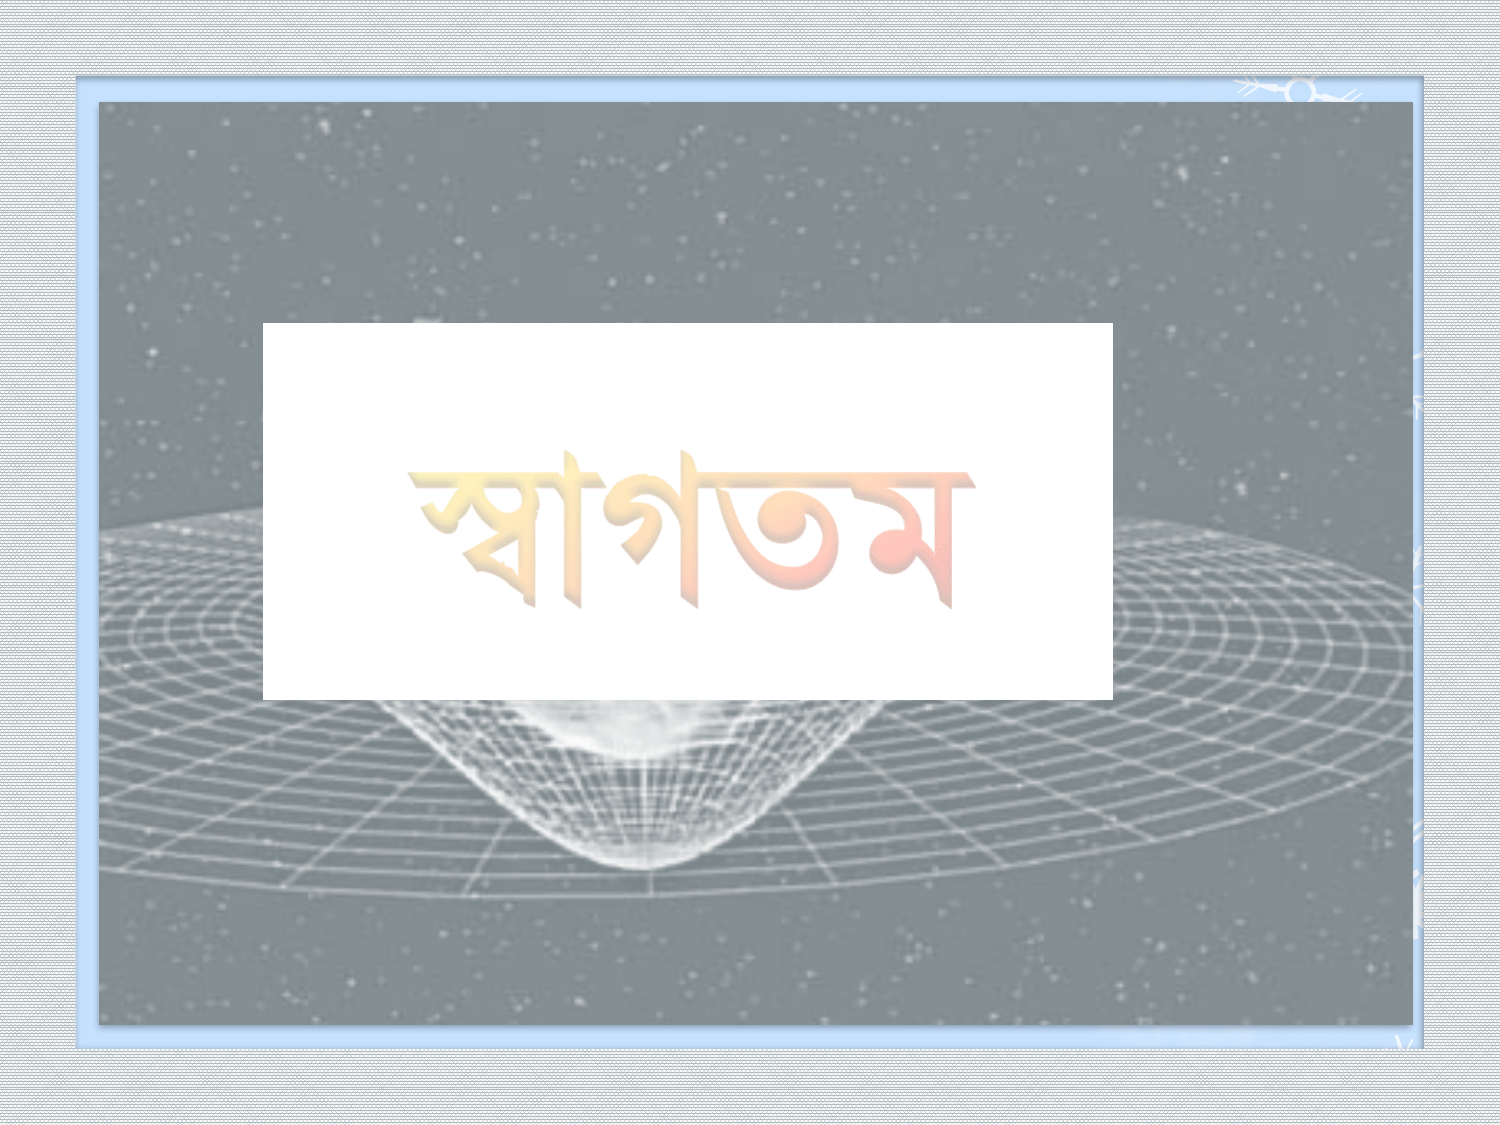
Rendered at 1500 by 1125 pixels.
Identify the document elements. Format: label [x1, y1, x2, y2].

text_box [0, 0, 1500, 1125]
picture [99, 102, 1413, 1026]
